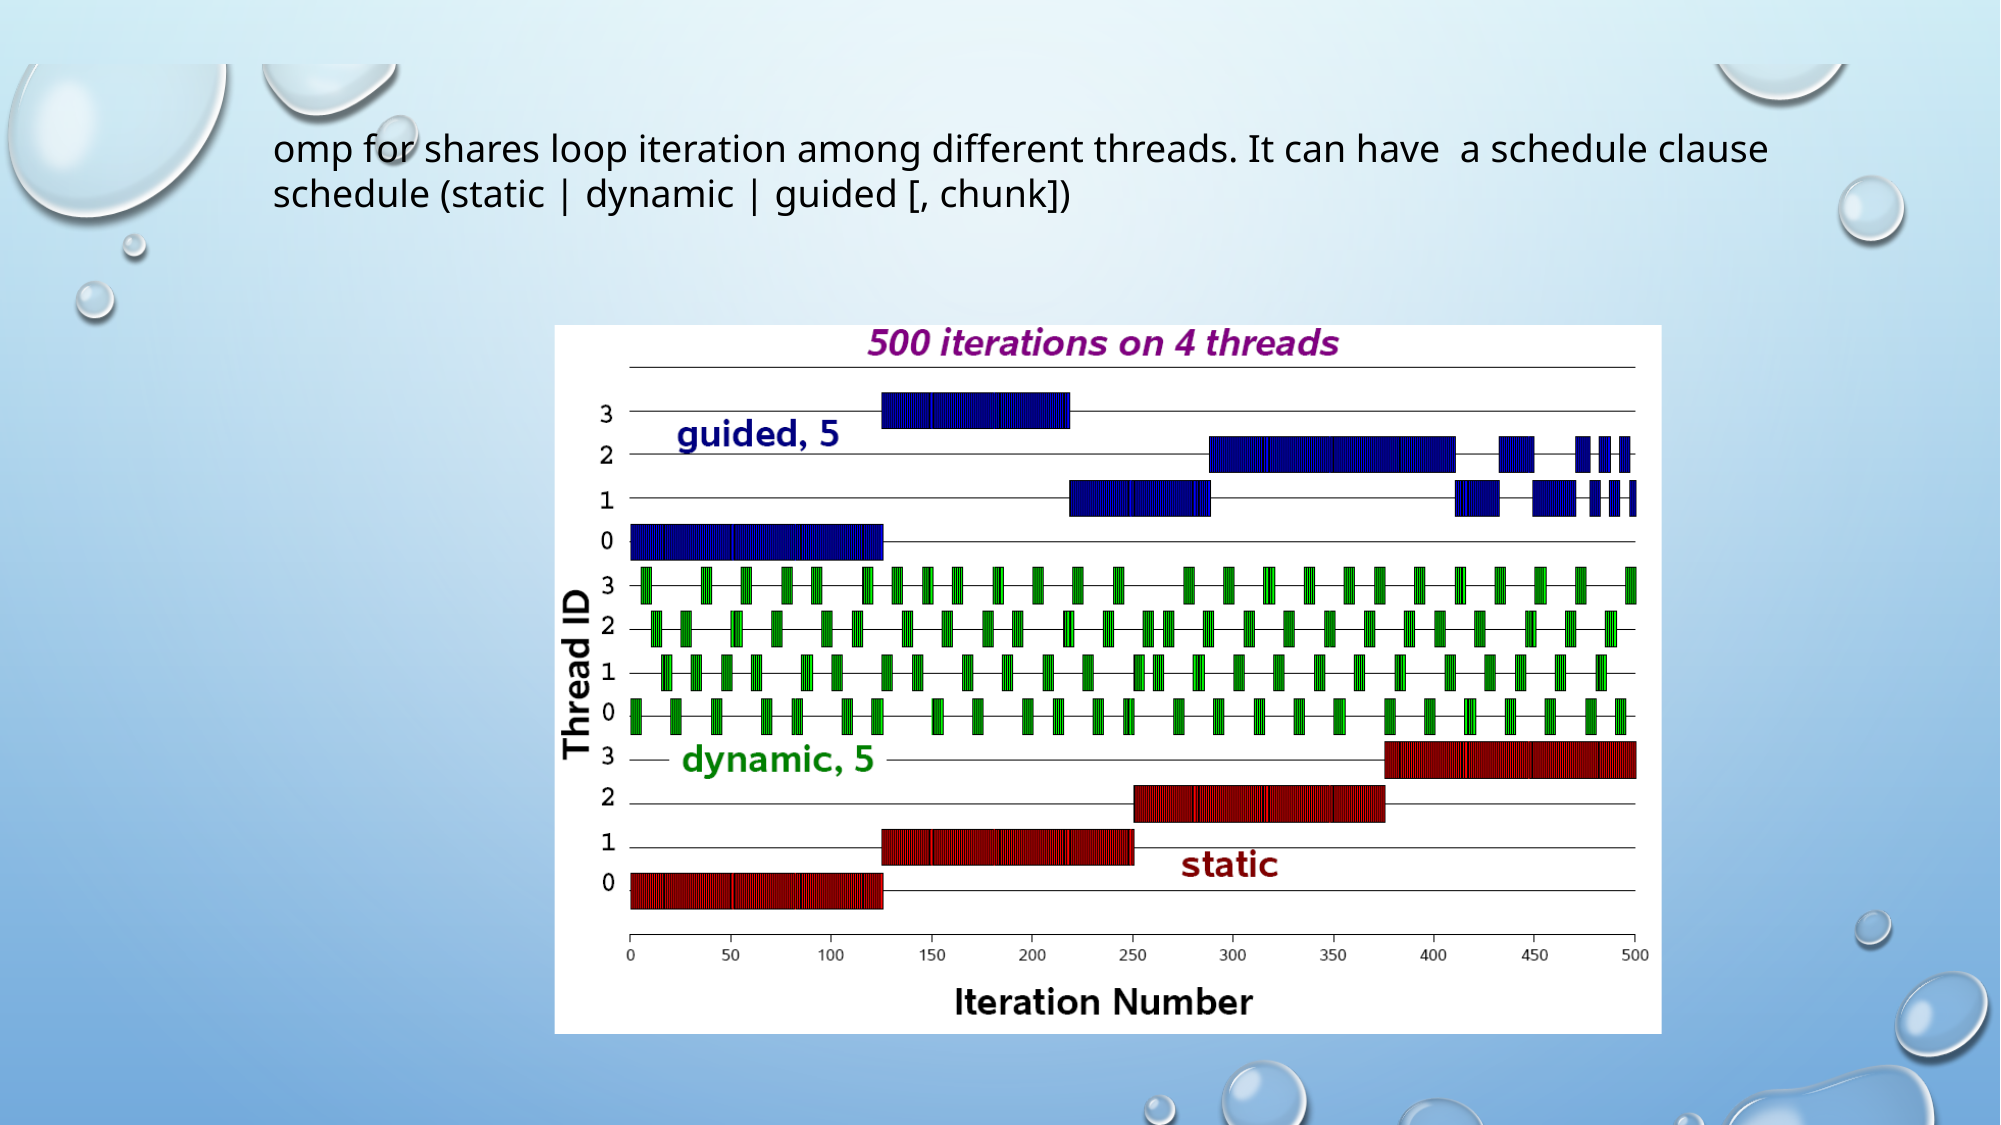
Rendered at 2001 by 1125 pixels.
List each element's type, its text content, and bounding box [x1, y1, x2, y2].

title omp for shares loop iteration among different threads. It can have a schedule clause schedule (static | dynamic | guided [, chunk]) [257, 100, 1959, 286]
picture [0, 64, 2000, 1125]
